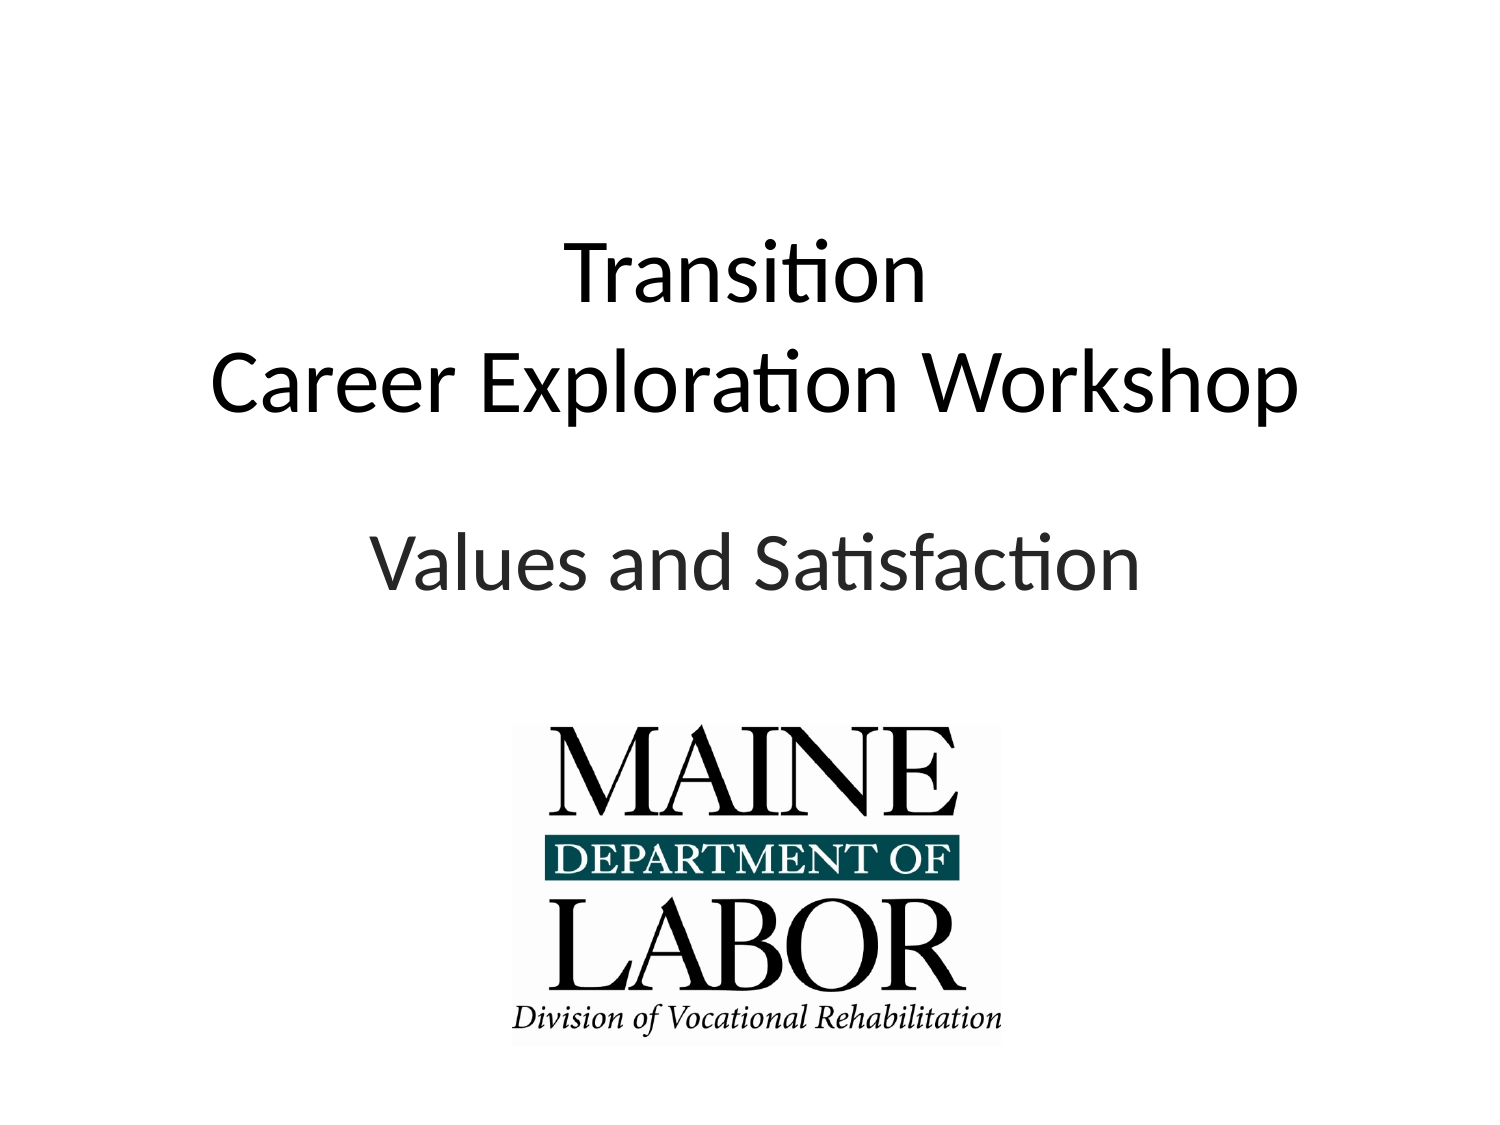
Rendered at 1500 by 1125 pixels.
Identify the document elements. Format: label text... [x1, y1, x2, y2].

picture [512, 724, 1001, 1046]
subtitle Values and Satisfaction [231, 500, 1282, 613]
title Transition Career Exploration Workshop [118, 200, 1394, 442]
